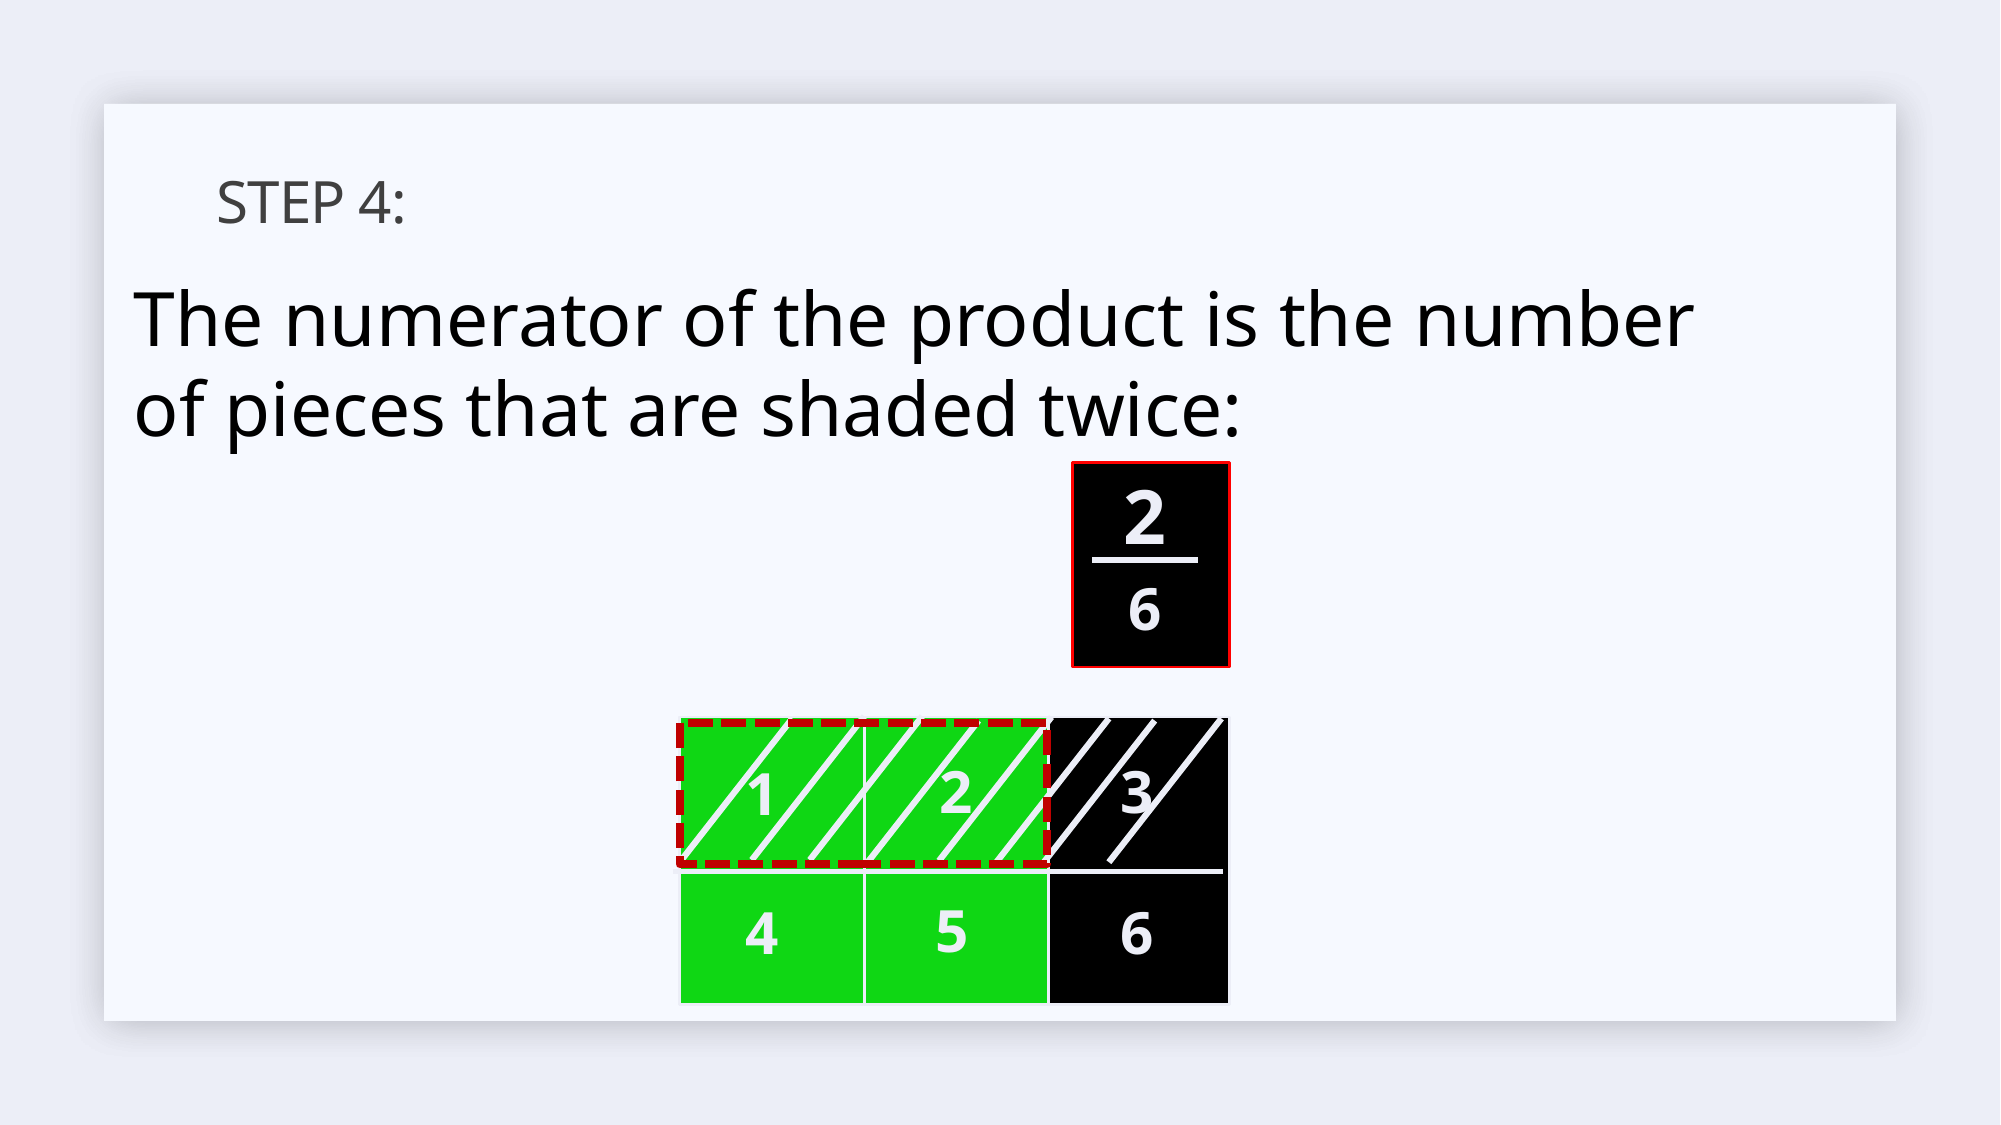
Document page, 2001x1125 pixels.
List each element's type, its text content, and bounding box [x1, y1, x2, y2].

text_box [678, 880, 863, 1006]
text_box 4 [726, 889, 799, 974]
text_box 6 [1092, 568, 1199, 650]
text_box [995, 717, 1045, 863]
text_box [865, 719, 936, 865]
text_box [809, 715, 923, 861]
text_box 2 [1092, 462, 1199, 559]
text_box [751, 715, 808, 861]
title Step 4: [201, 154, 1830, 254]
text_box [1226, 716, 1231, 725]
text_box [938, 716, 998, 862]
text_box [1041, 719, 1106, 865]
text_box [1071, 461, 1231, 668]
text_box [1050, 863, 1231, 1006]
text_box 6 [1101, 889, 1173, 974]
text_box 5 [916, 886, 988, 972]
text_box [1108, 717, 1222, 863]
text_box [679, 717, 749, 863]
text_box [863, 881, 1050, 1006]
